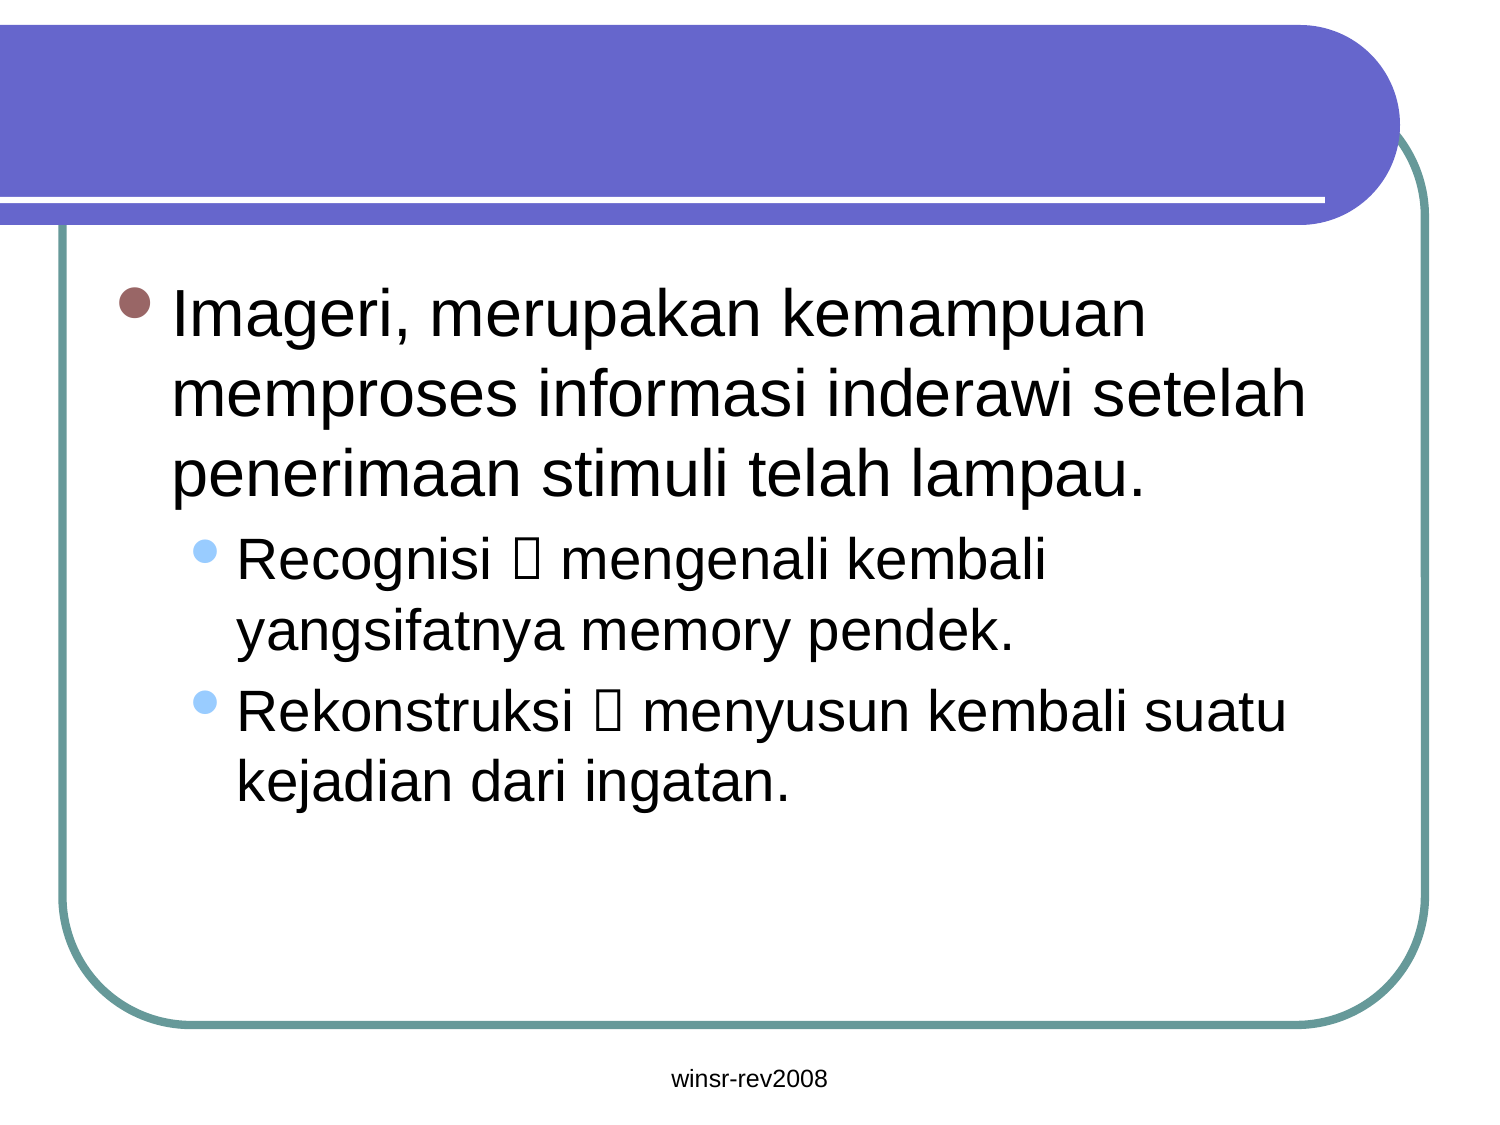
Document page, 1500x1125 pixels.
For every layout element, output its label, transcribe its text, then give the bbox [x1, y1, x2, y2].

list Imageri, merupakan kemampuan memproses informasi inderawi setelah penerimaan stimuli telah lampau. Recognisi  mengenali kembali yangsifatnya memory pendek. Rekonstruksi  menyusun kembali suatu kejadian dari ingatan. [99, 262, 1401, 988]
footer winsr-rev2008 [512, 1024, 988, 1101]
